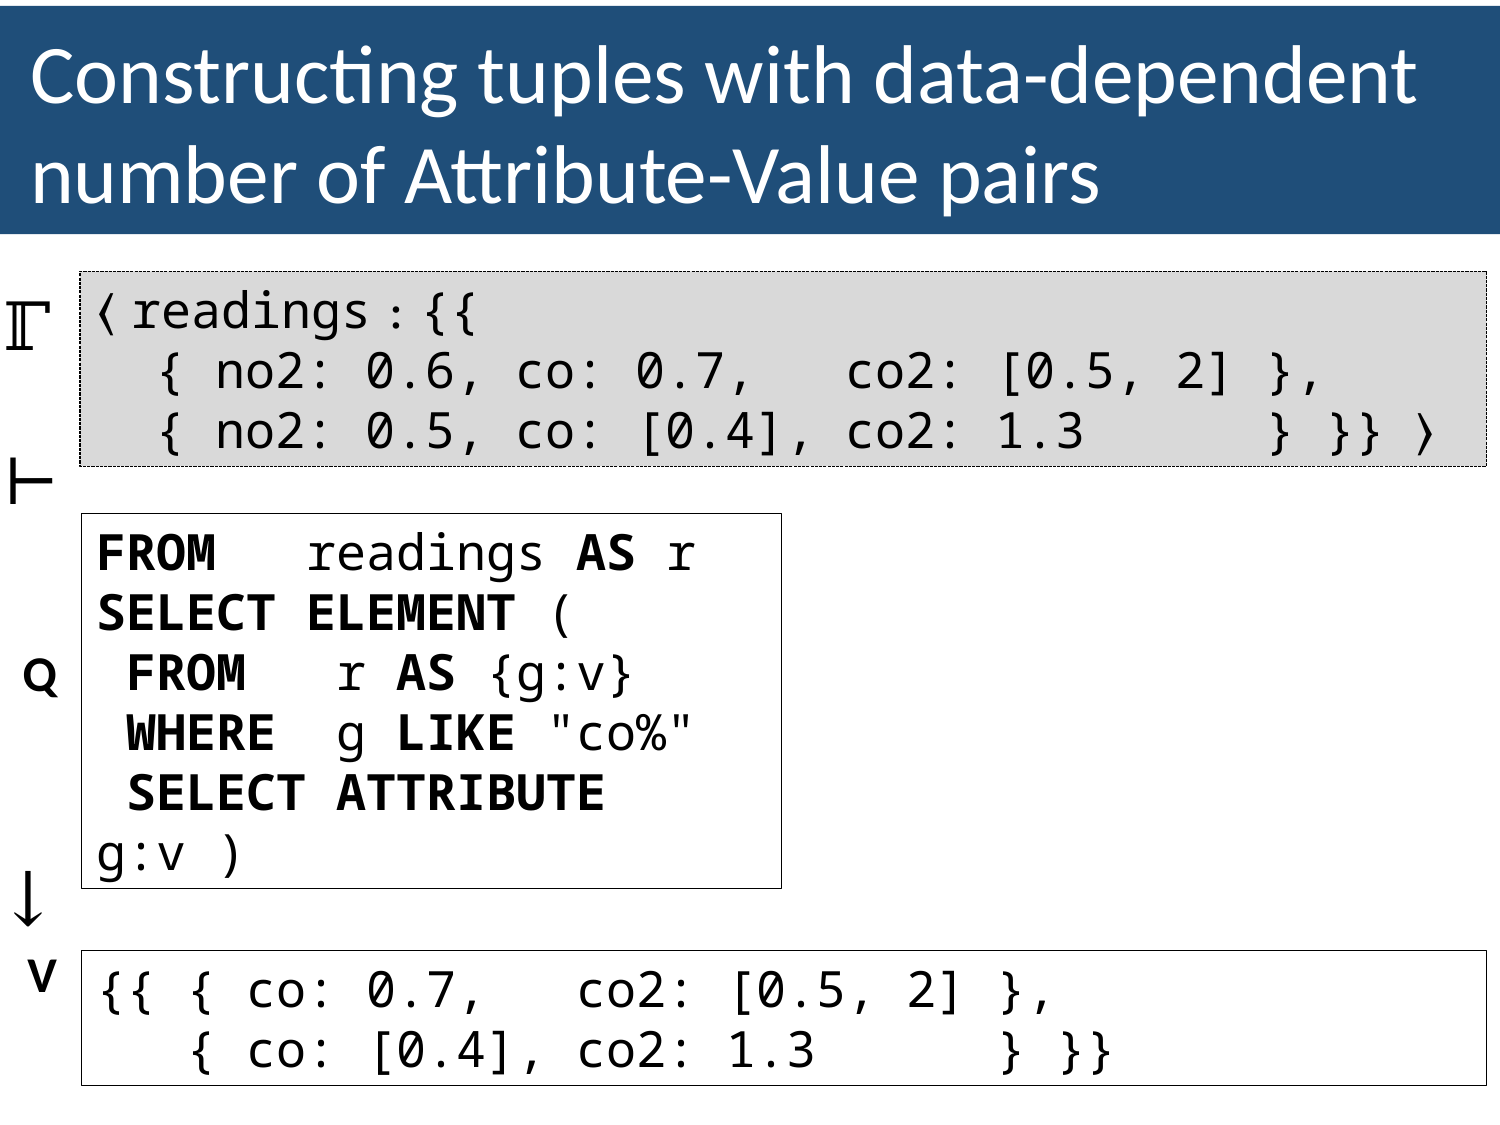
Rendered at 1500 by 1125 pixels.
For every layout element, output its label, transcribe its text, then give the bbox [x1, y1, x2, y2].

text_box Constructing tuples with data-dependent number of Attribute-Value pairs [0, 4, 1500, 236]
text_box ⊢ [0, 430, 73, 526]
text_box V [0, 973, 86, 1010]
text_box FROM readings AS r SELECT ELEMENT ( FROM r AS {g:v} WHERE g LIKE "co%" SELECT ATTRIBUTE g:v ) [81, 513, 782, 889]
text_box ℾ [0, 276, 70, 371]
text_box Q [0, 673, 83, 709]
text_box ⟨ readings : {{ { no2: 0.6, co: 0.7, co2: [0.5, 2] }, { no2: 0.5, co: [0.4], co2: 1.3 } }} ⟩ [80, 271, 1487, 467]
text_box ↓ [0, 843, 62, 938]
text_box {{ { co: 0.7, co2: [0.5, 2] }, { co: [0.4], co2: 1.3 } }} [81, 950, 1487, 1086]
